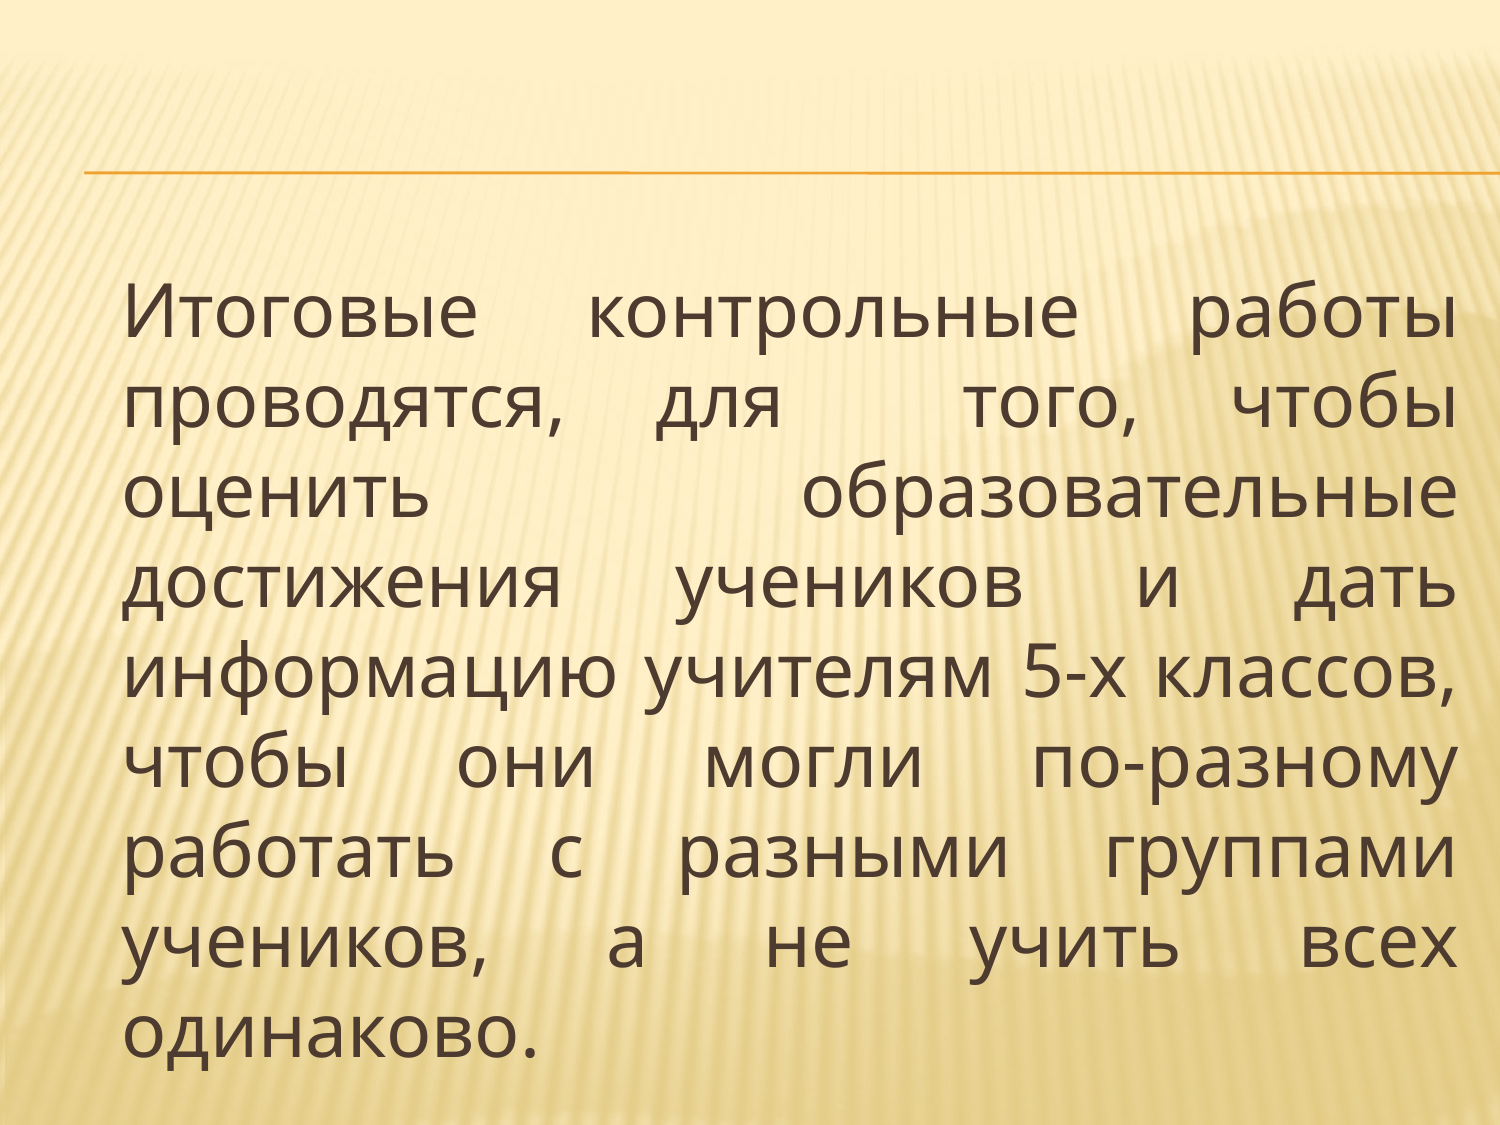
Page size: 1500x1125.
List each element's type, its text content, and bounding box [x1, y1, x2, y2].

list Итоговые контрольные работы проводятся, для того, чтобы оценить образовательные достижения учеников и дать информацию учителям 5-х классов, чтобы они могли по-разному работать с разными группами учеников, а не учить всех одинаково. [50, 254, 1475, 998]
